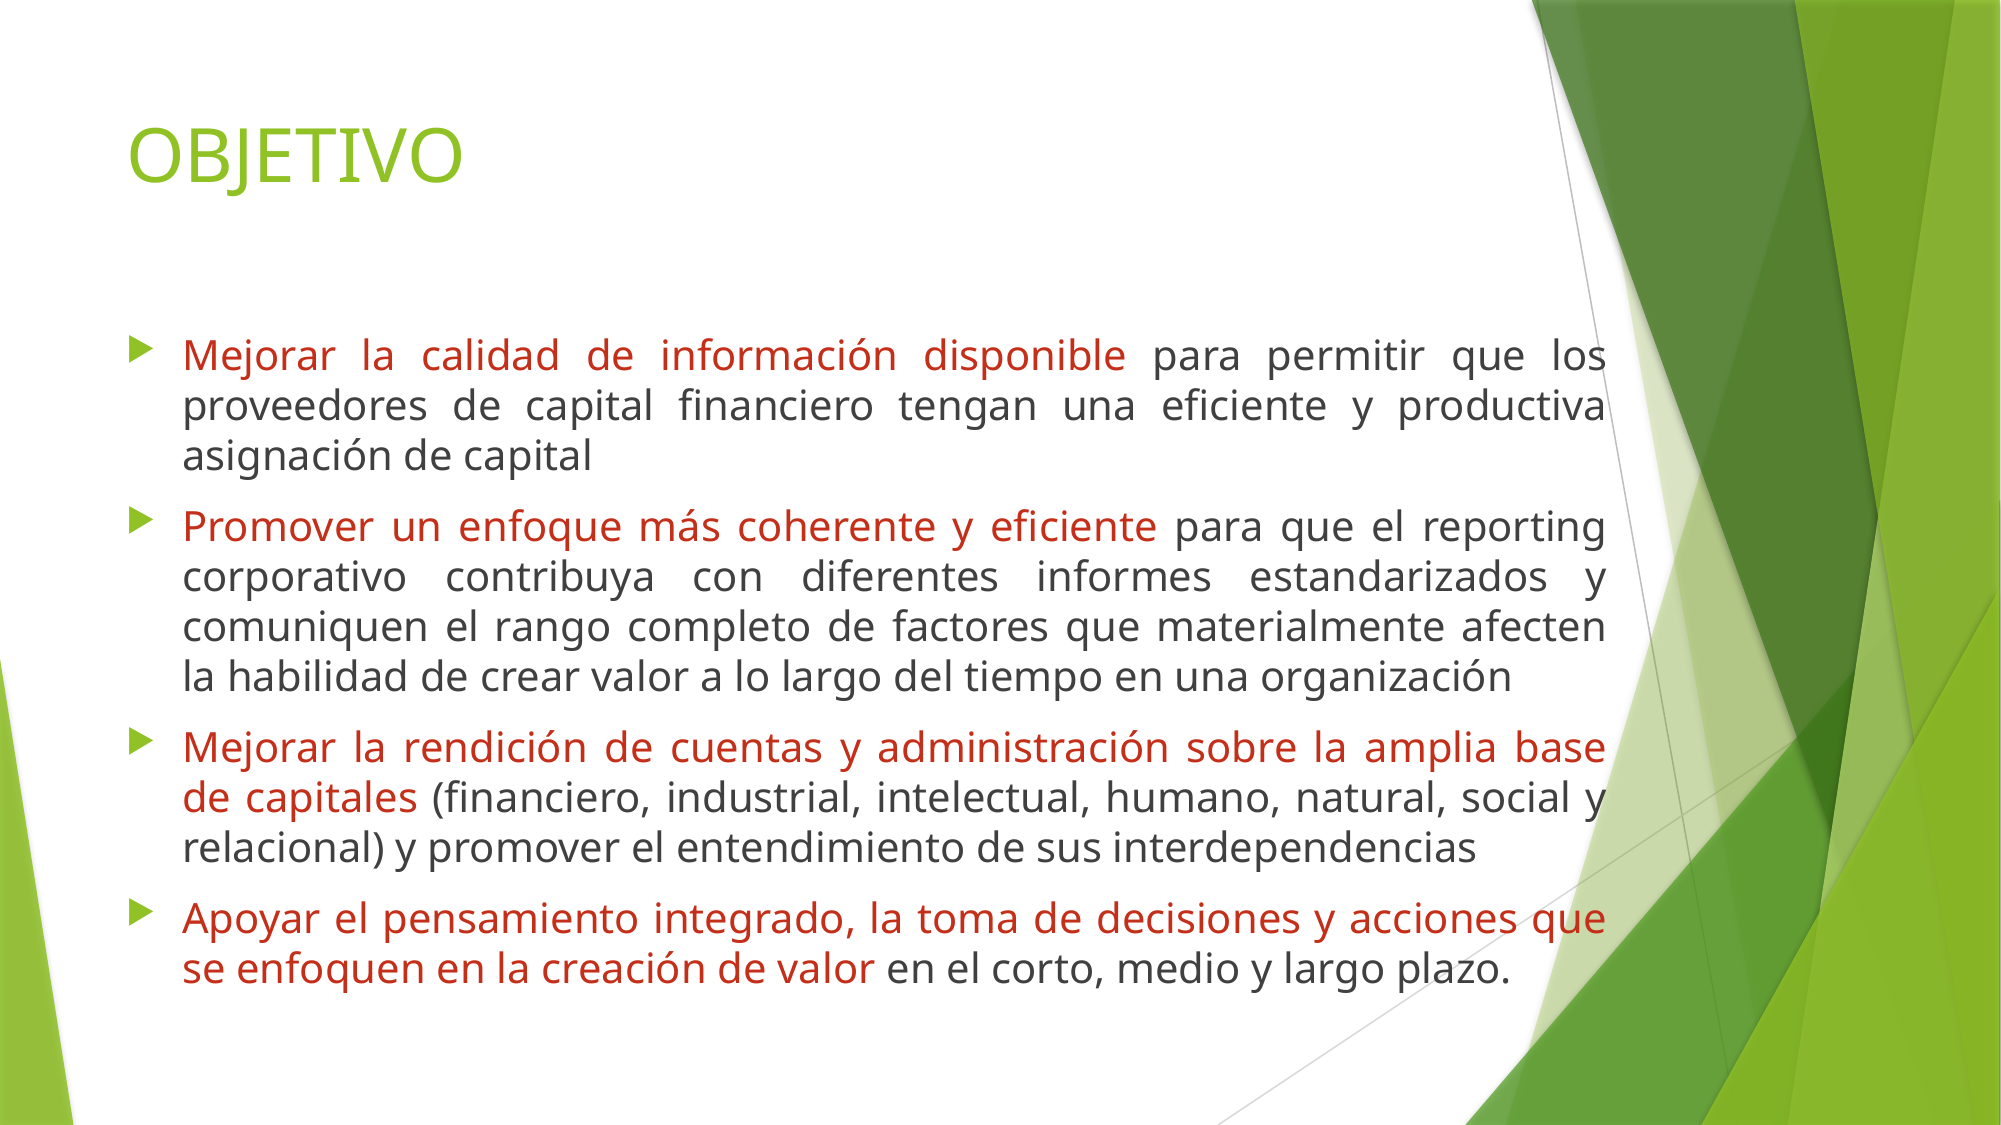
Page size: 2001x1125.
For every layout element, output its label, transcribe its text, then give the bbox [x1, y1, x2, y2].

title OBJETIVO [111, 99, 1522, 249]
list Mejorar la calidad de información disponible para permitir que los proveedores de capital financiero tengan una eficiente y productiva asignación de capital Promover un enfoque más coherente y eficiente para que el reporting corporativo contribuya con diferentes informes estandarizados y comuniquen el rango completo de factores que materialmente afecten la habilidad de crear valor a lo largo del tiempo en una organización Mejorar la rendición de cuentas y administración sobre la amplia base de capitales (financiero, industrial, intelectual, humano, natural, social y relacional) y promover el entendimiento de sus interdependencias Apoyar el pensamiento integrado, la toma de decisiones y acciones que se enfoquen en la creación de valor en el corto, medio y largo plazo. [111, 249, 1623, 1048]
